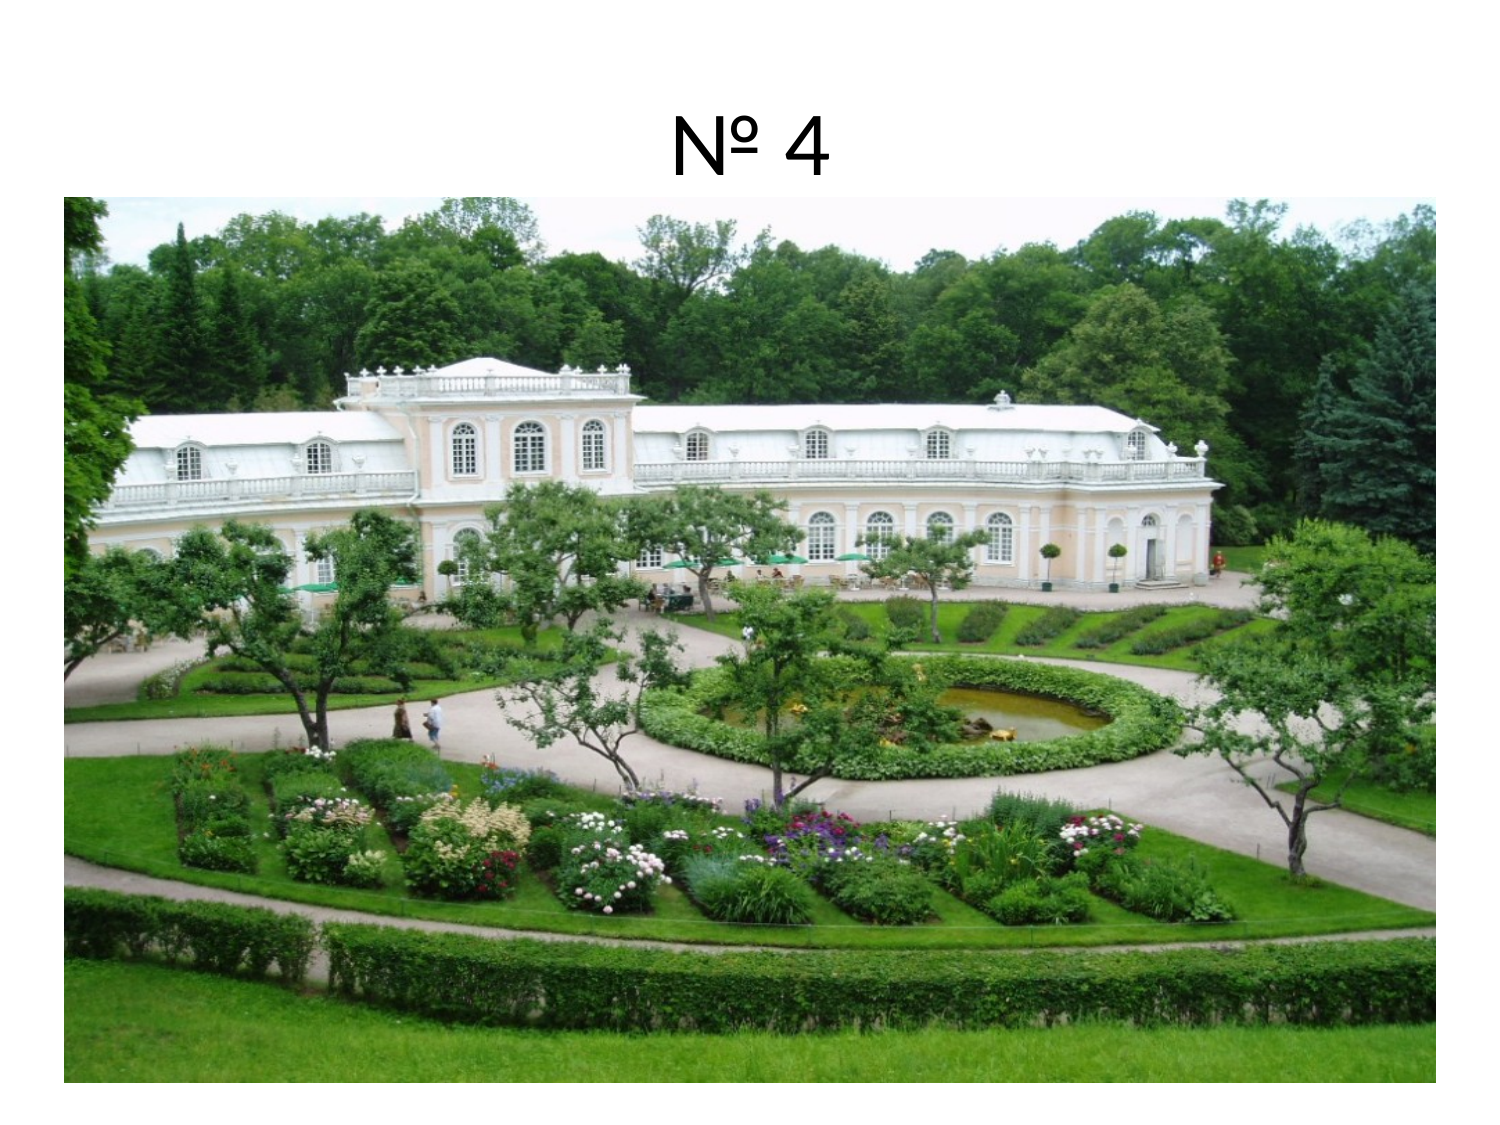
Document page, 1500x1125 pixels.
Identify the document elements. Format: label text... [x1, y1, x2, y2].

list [64, 197, 1436, 1083]
title № 4 [75, 45, 1425, 196]
